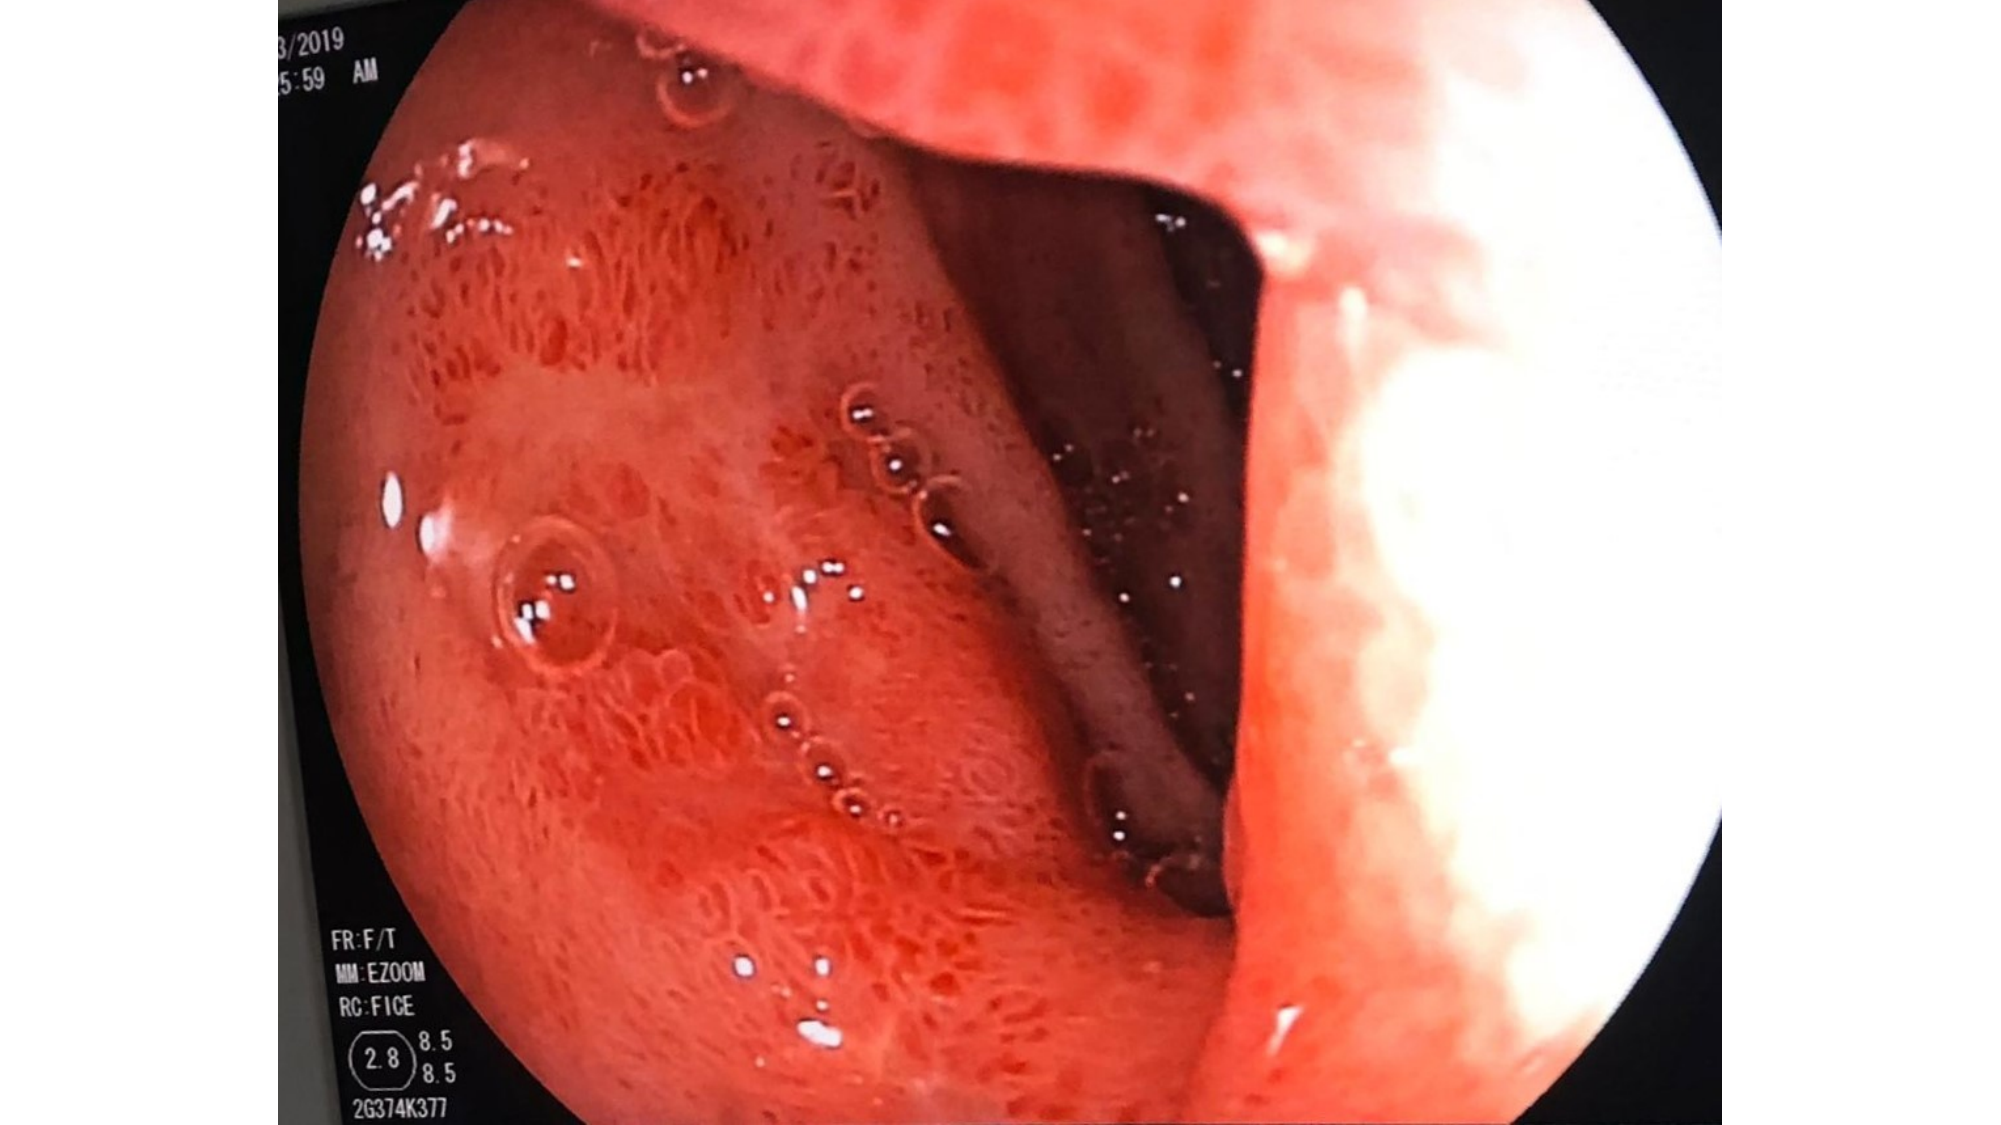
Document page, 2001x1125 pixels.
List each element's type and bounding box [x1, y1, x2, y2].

picture [278, 0, 1722, 1125]
